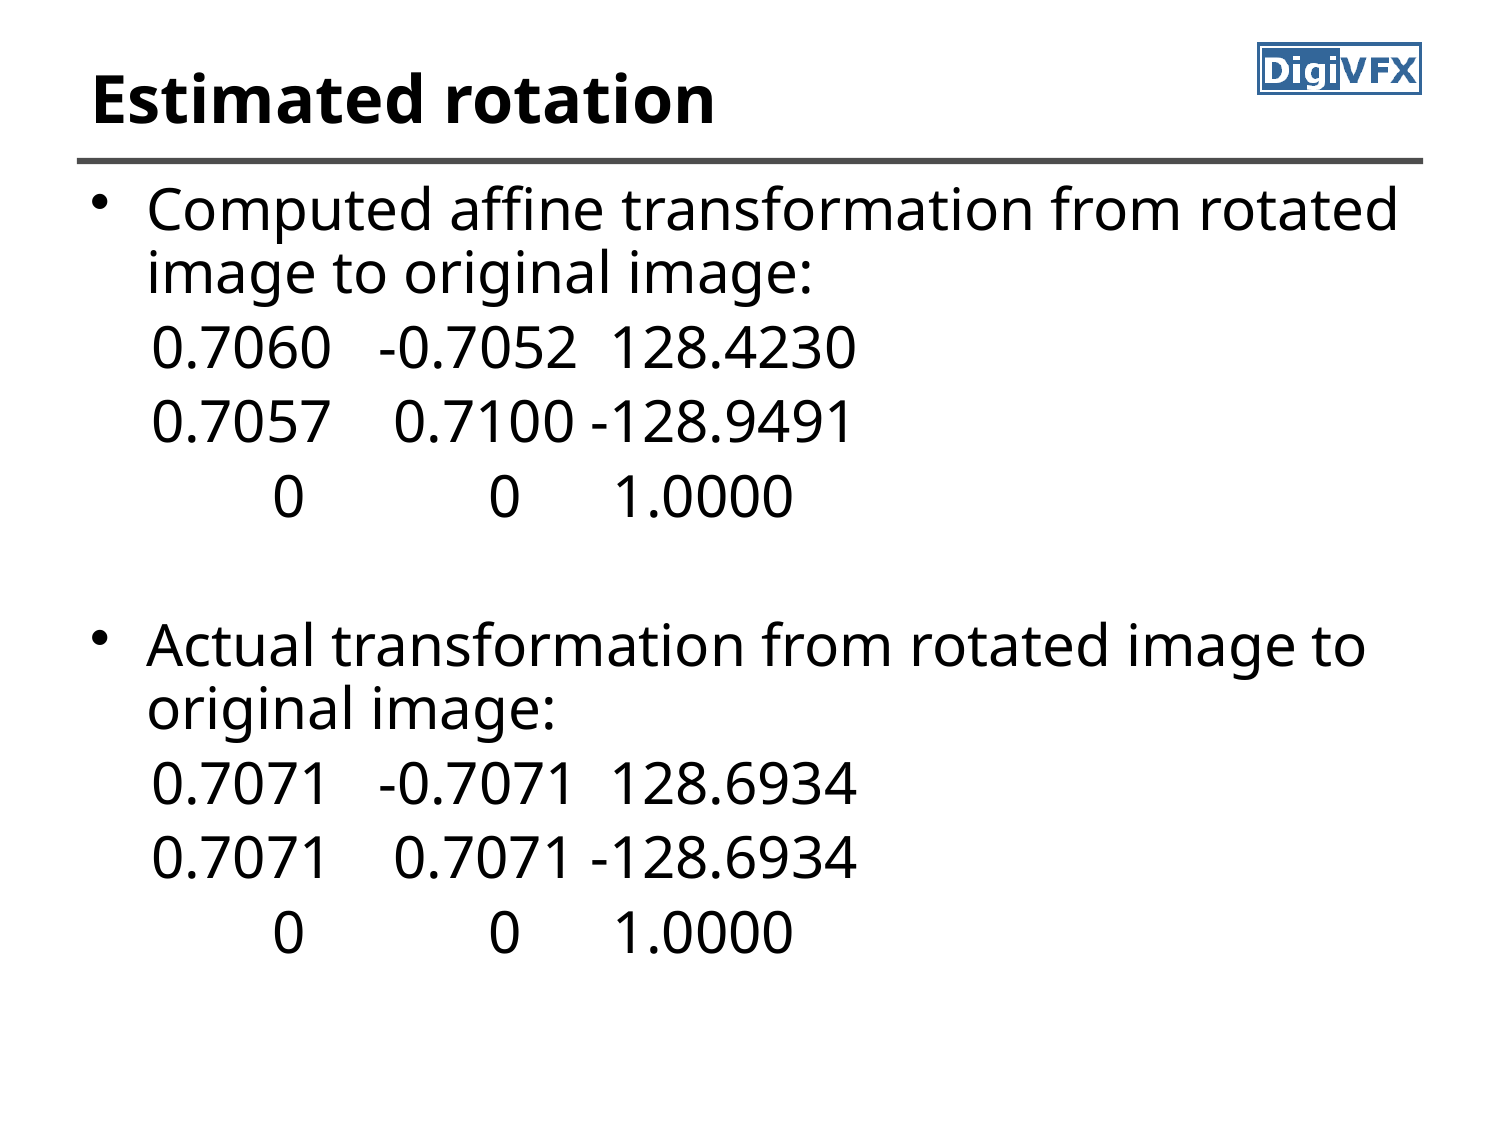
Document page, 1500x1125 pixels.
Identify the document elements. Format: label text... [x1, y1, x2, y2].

list Computed affine transformation from rotated image to original image: 0.7060 -0.7052 128.4230 0.7057 0.7100 -128.9491 0 0 1.0000 Actual transformation from rotated image to original image: 0.7071 -0.7071 128.6934 0.7071 0.7071 -128.6934 0 0 1.0000 [75, 172, 1425, 1071]
title Estimated rotation [75, 45, 1425, 149]
